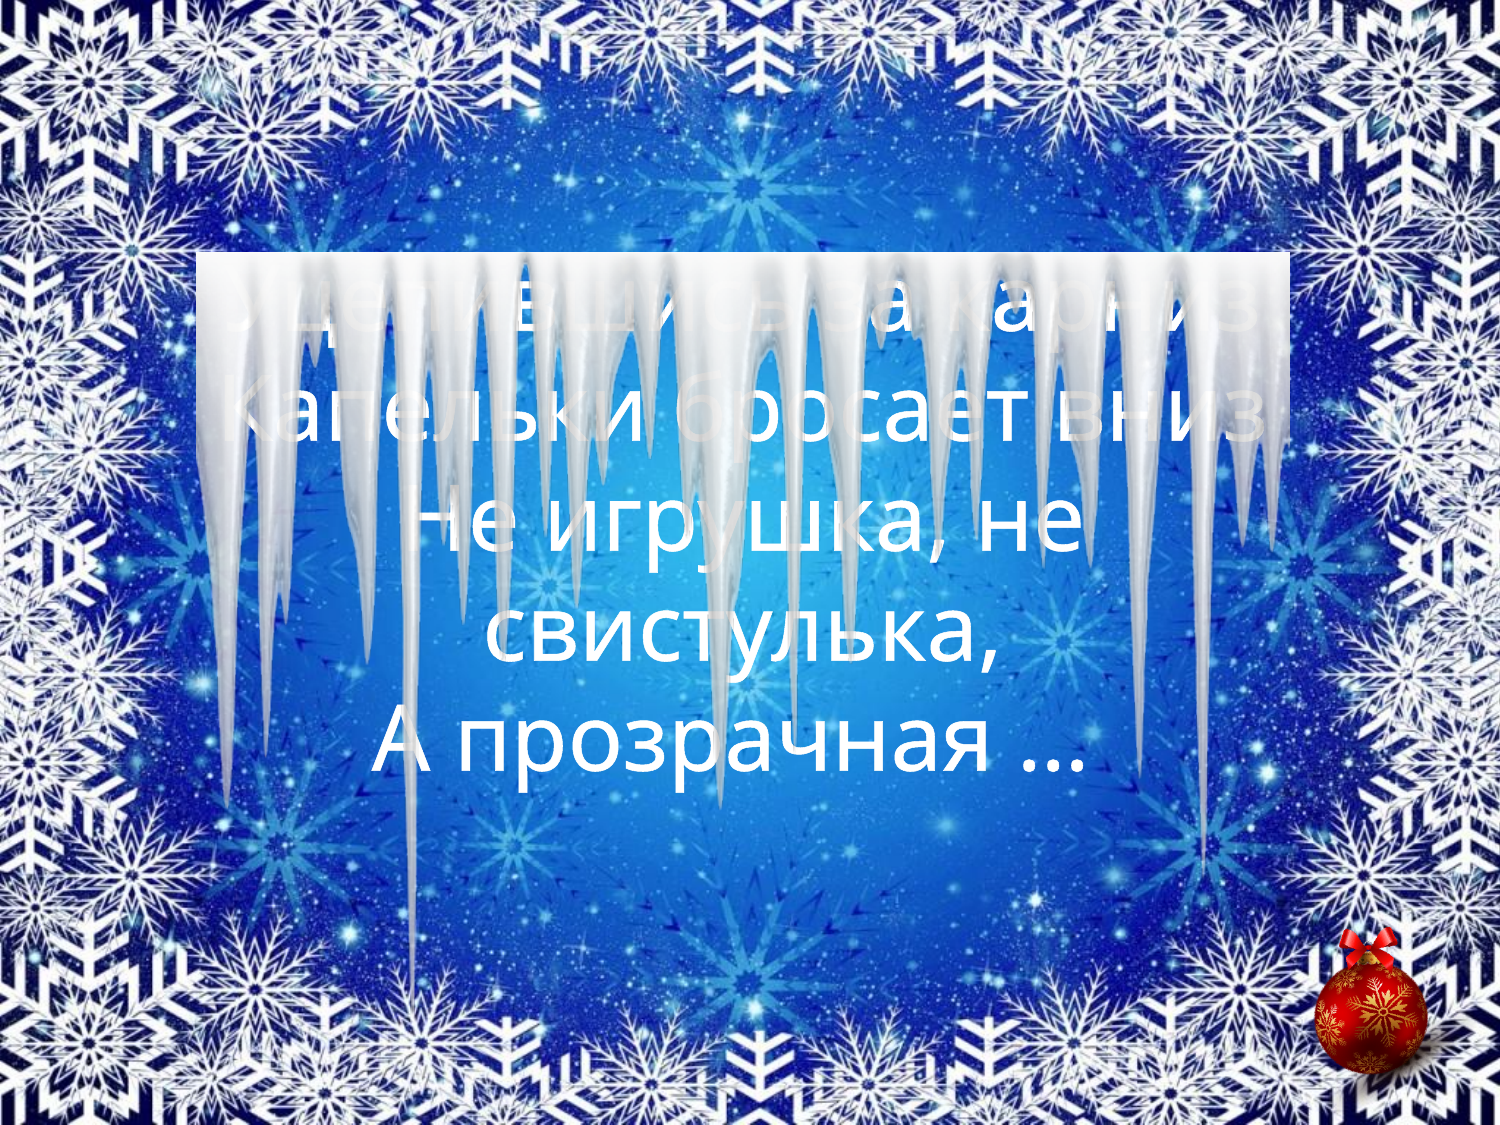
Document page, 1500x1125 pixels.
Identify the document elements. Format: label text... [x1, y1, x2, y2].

text_box Уцепившись за карниз Капельки бросает вниз Не игрушка, не свистулька, А прозрачная … [163, 231, 1322, 797]
picture [0, 0, 1500, 1125]
